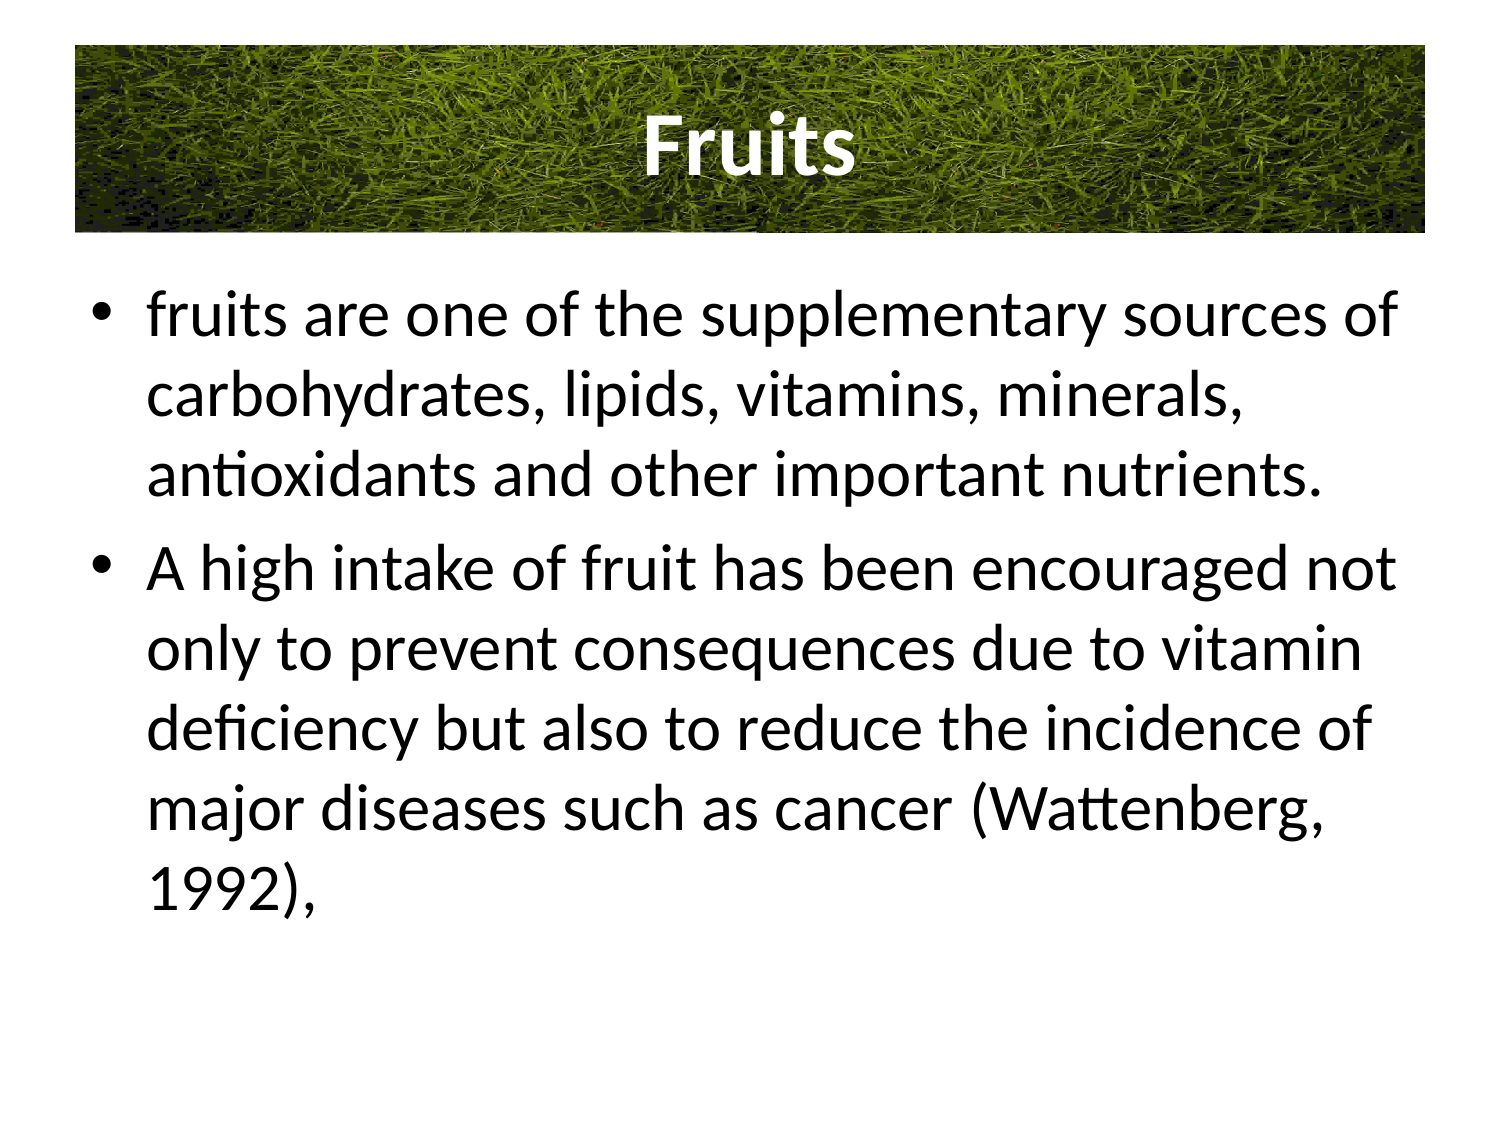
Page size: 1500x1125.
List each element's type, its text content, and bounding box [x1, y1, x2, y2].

title Fruits [75, 45, 1425, 233]
list fruits are one of the supplementary sources of carbohydrates, lipids, vitamins, minerals, antioxidants and other important nutrients. A high intake of fruit has been encouraged not only to prevent consequences due to vitamin deficiency but also to reduce the incidence of major diseases such as cancer (Wattenberg, 1992), [75, 262, 1425, 1005]
